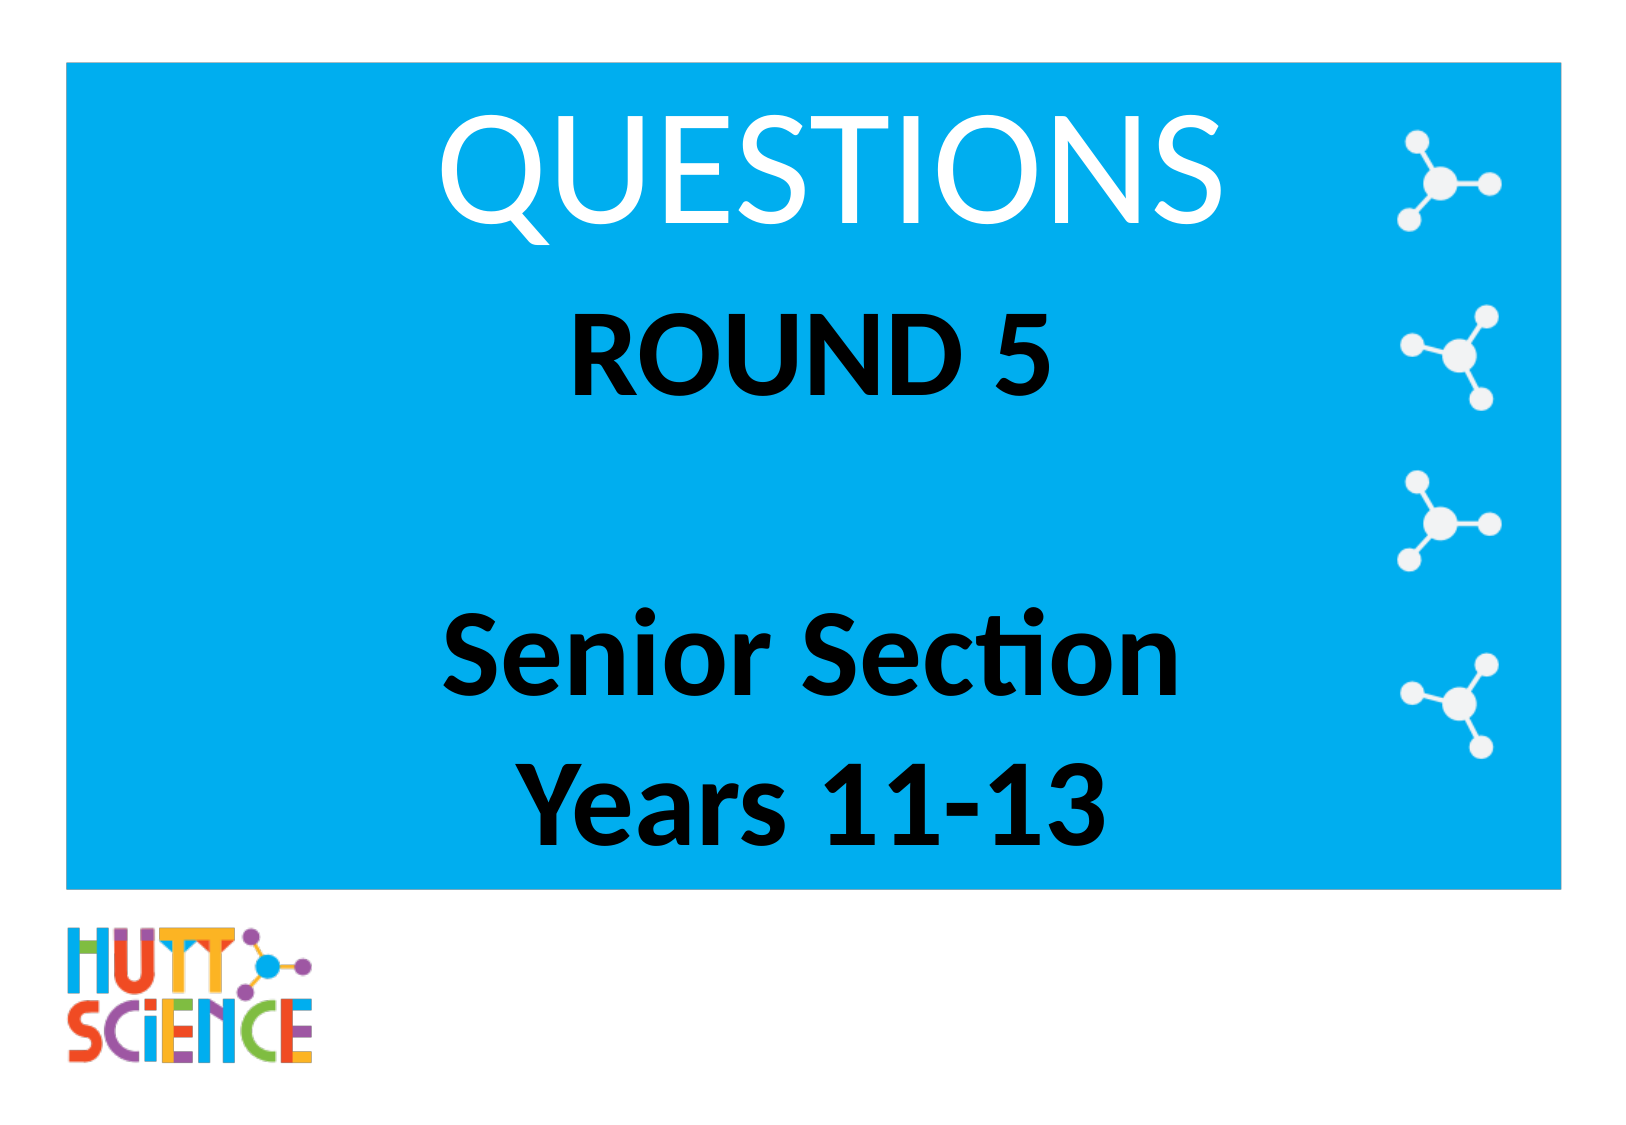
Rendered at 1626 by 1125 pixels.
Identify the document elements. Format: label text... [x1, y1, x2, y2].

title QUESTIONS [81, 63, 1544, 251]
list ROUND 5 Senior Section Years 11-13 [81, 262, 1544, 1005]
